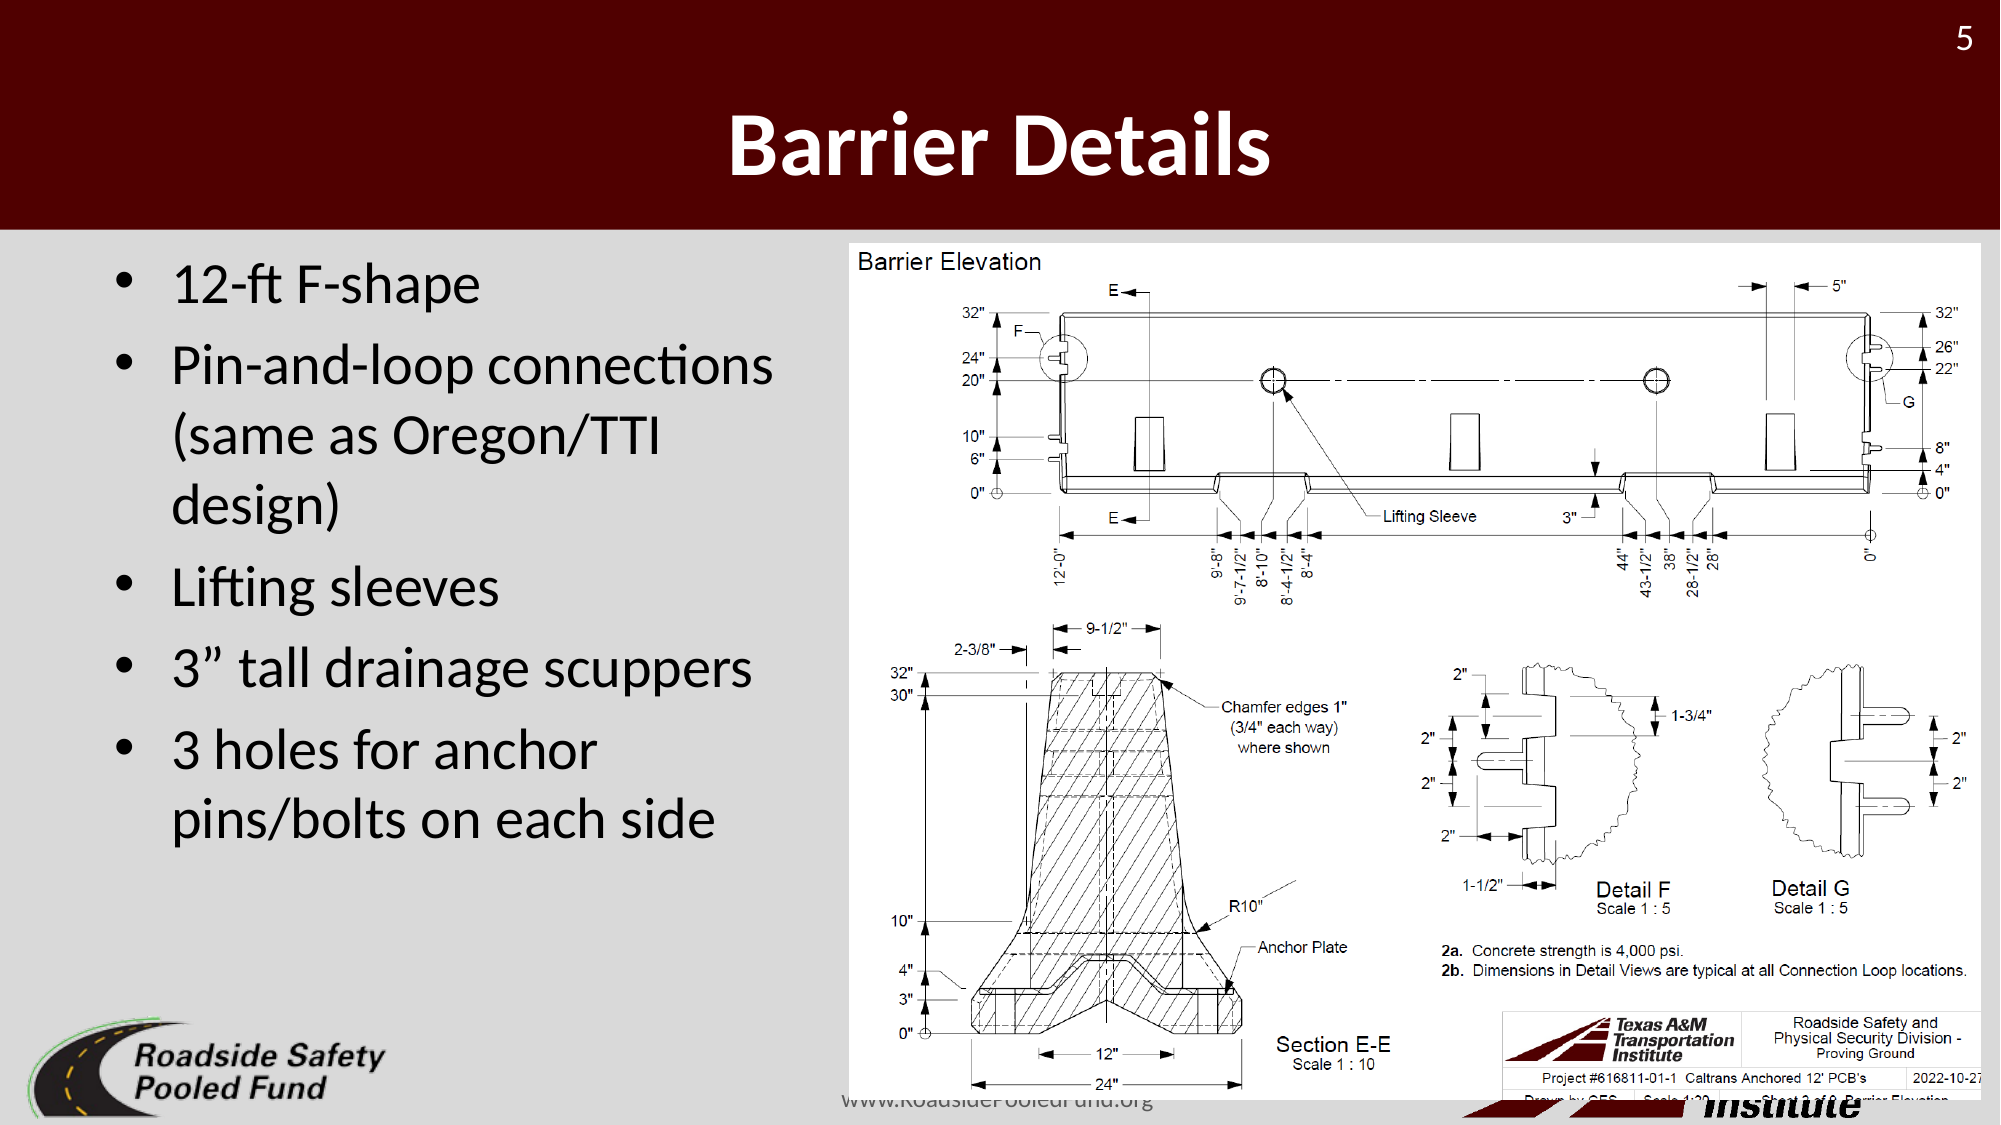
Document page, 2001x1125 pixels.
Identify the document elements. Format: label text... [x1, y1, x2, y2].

picture [849, 243, 1982, 1118]
title Barrier Details [99, 45, 1900, 233]
list 12-ft F-shape Pin-and-loop connections (same as Oregon/TTI design) Lifting sleeves 3” tall drainage scuppers 3 holes for anchor pins/bolts on each side [99, 237, 850, 1025]
picture [23, 1016, 390, 1119]
